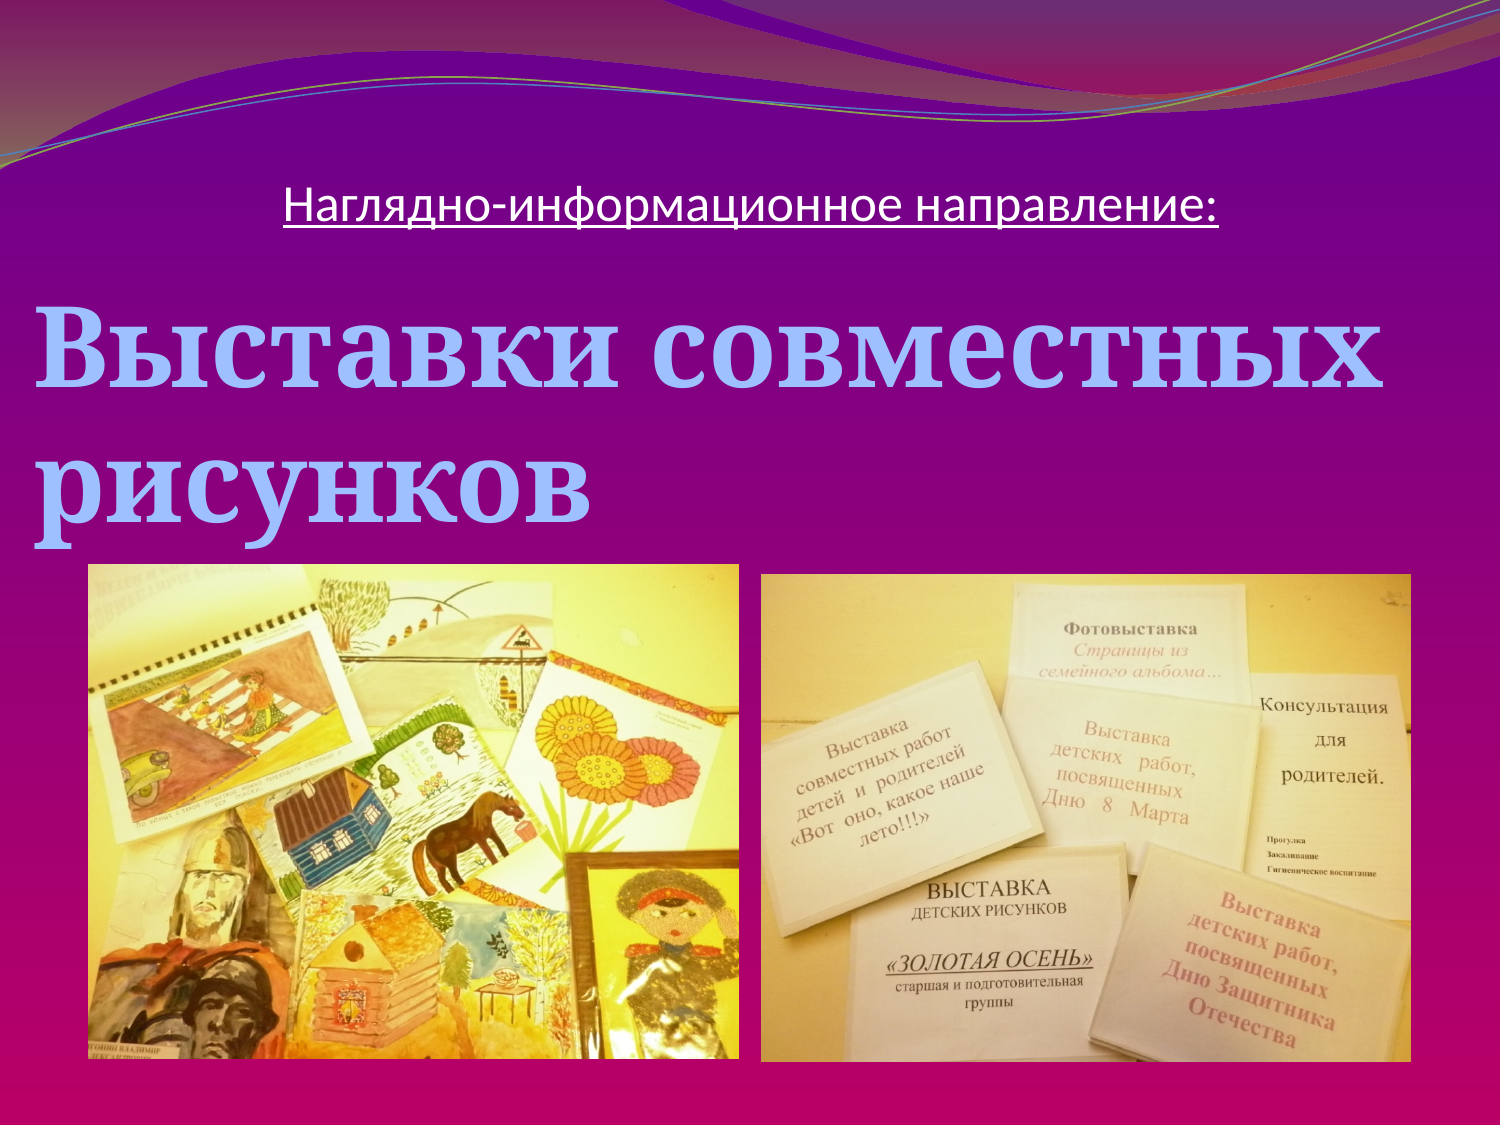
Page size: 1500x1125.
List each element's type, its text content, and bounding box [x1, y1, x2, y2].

picture [88, 564, 739, 1059]
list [761, 573, 1412, 1062]
title Наглядно-информационное направление: [76, 160, 1426, 232]
text_box Выставки совместных рисунков [18, 267, 1400, 552]
